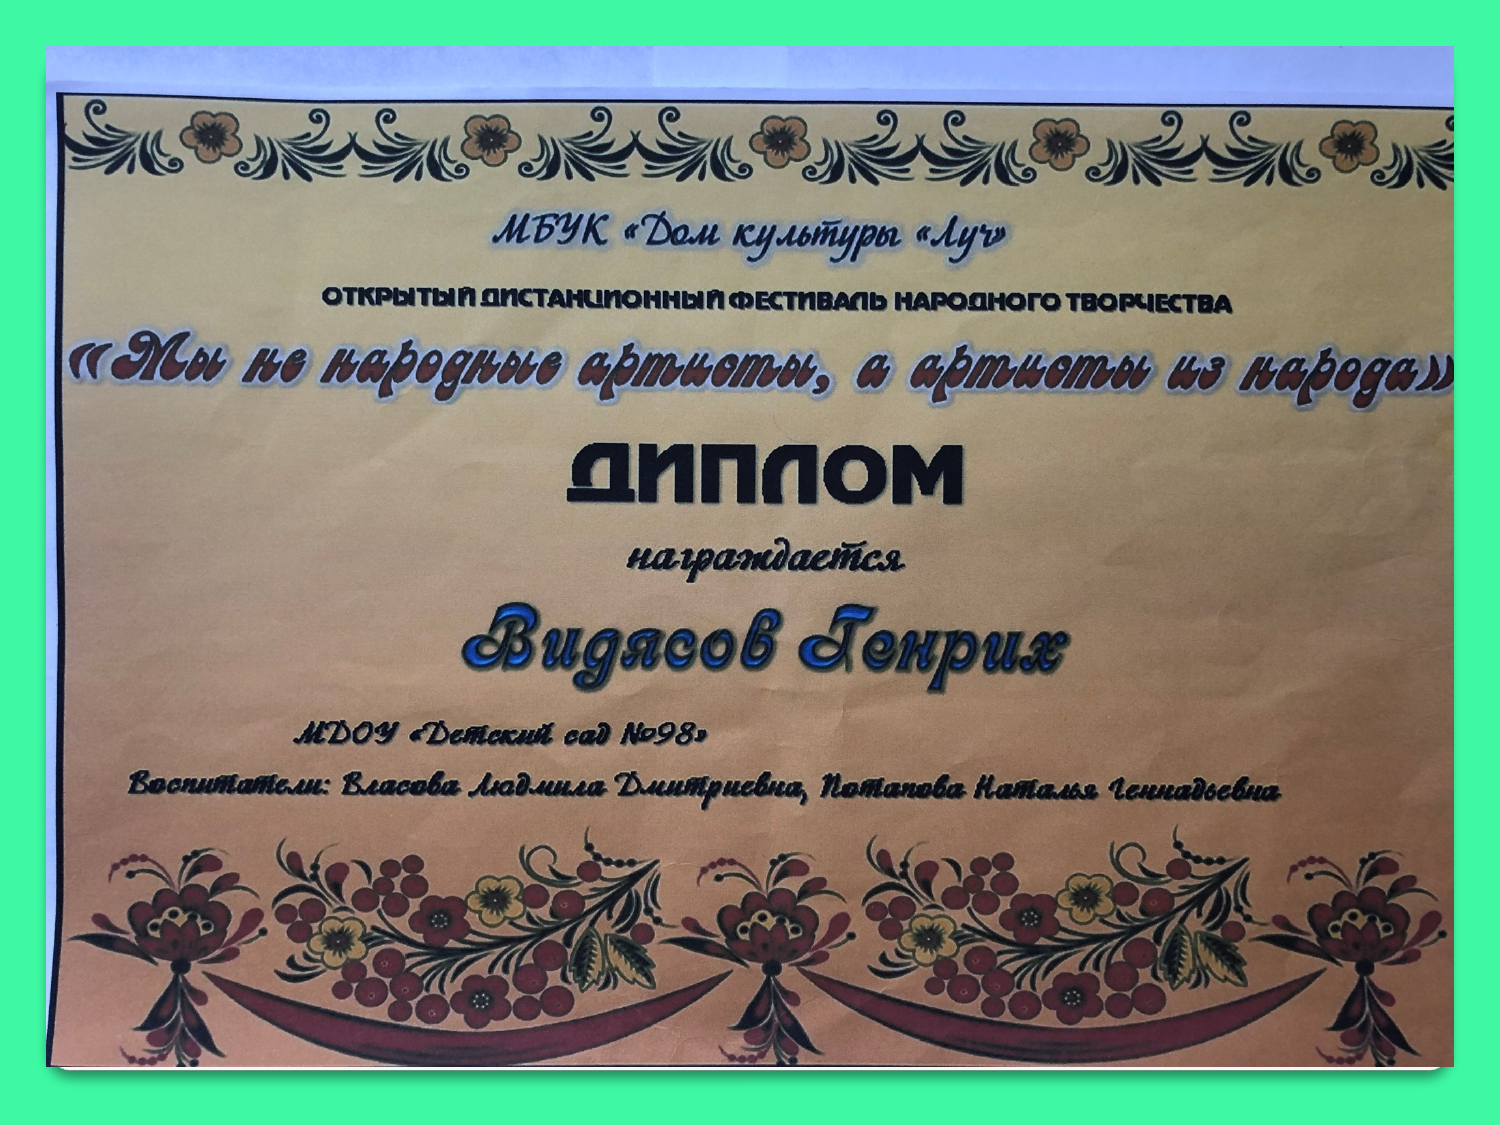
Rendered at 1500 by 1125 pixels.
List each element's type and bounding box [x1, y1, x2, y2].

picture [46, 46, 1454, 1067]
